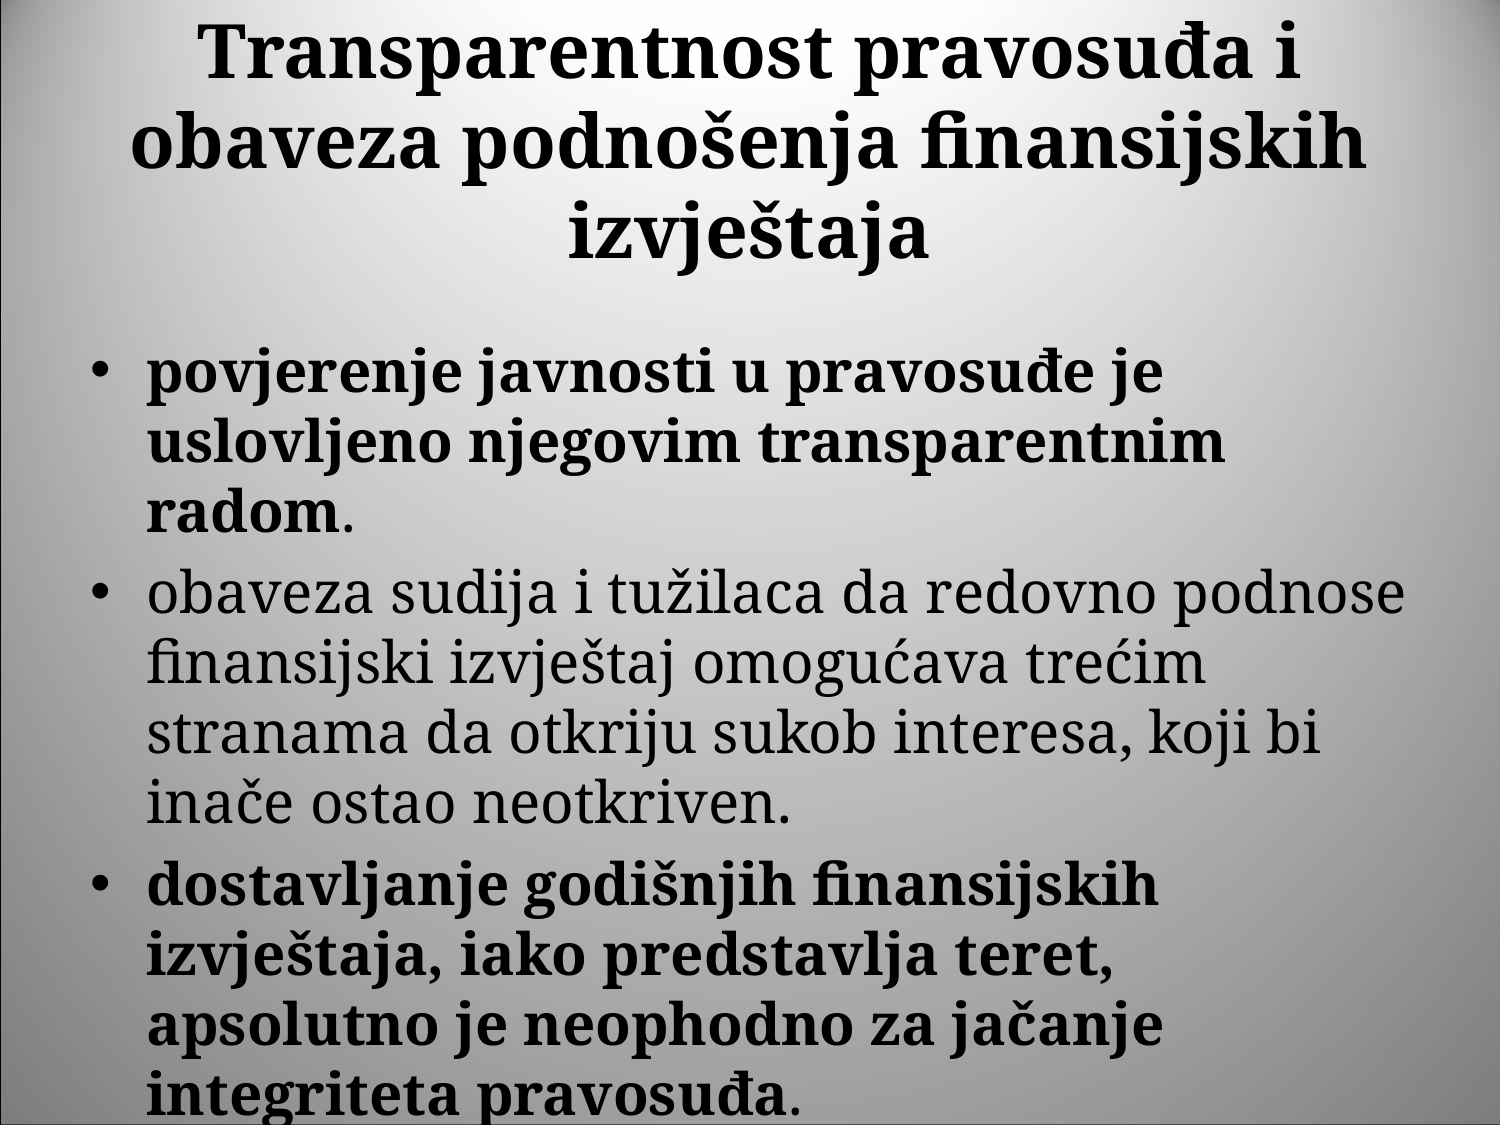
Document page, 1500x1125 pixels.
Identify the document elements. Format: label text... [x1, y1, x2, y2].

picture [0, 0, 1500, 1125]
list povjerenje javnosti u pravosuđe je uslovljeno njegovim transparentnim radom. obaveza sudija i tužilaca da redovno podnose finansijski izvještaj omogućava trećim stranama da otkriju sukob interesa, koji bi inače ostao neotkriven. dostavljanje godišnjih finansijskih izvještaja, iako predstavlja teret, apsolutno je neophodno za jačanje integriteta pravosuđa. [74, 326, 1426, 1006]
title Transparentnost pravosuđa i obaveza podnošenja finansijskih izvještaja [74, 44, 1426, 233]
